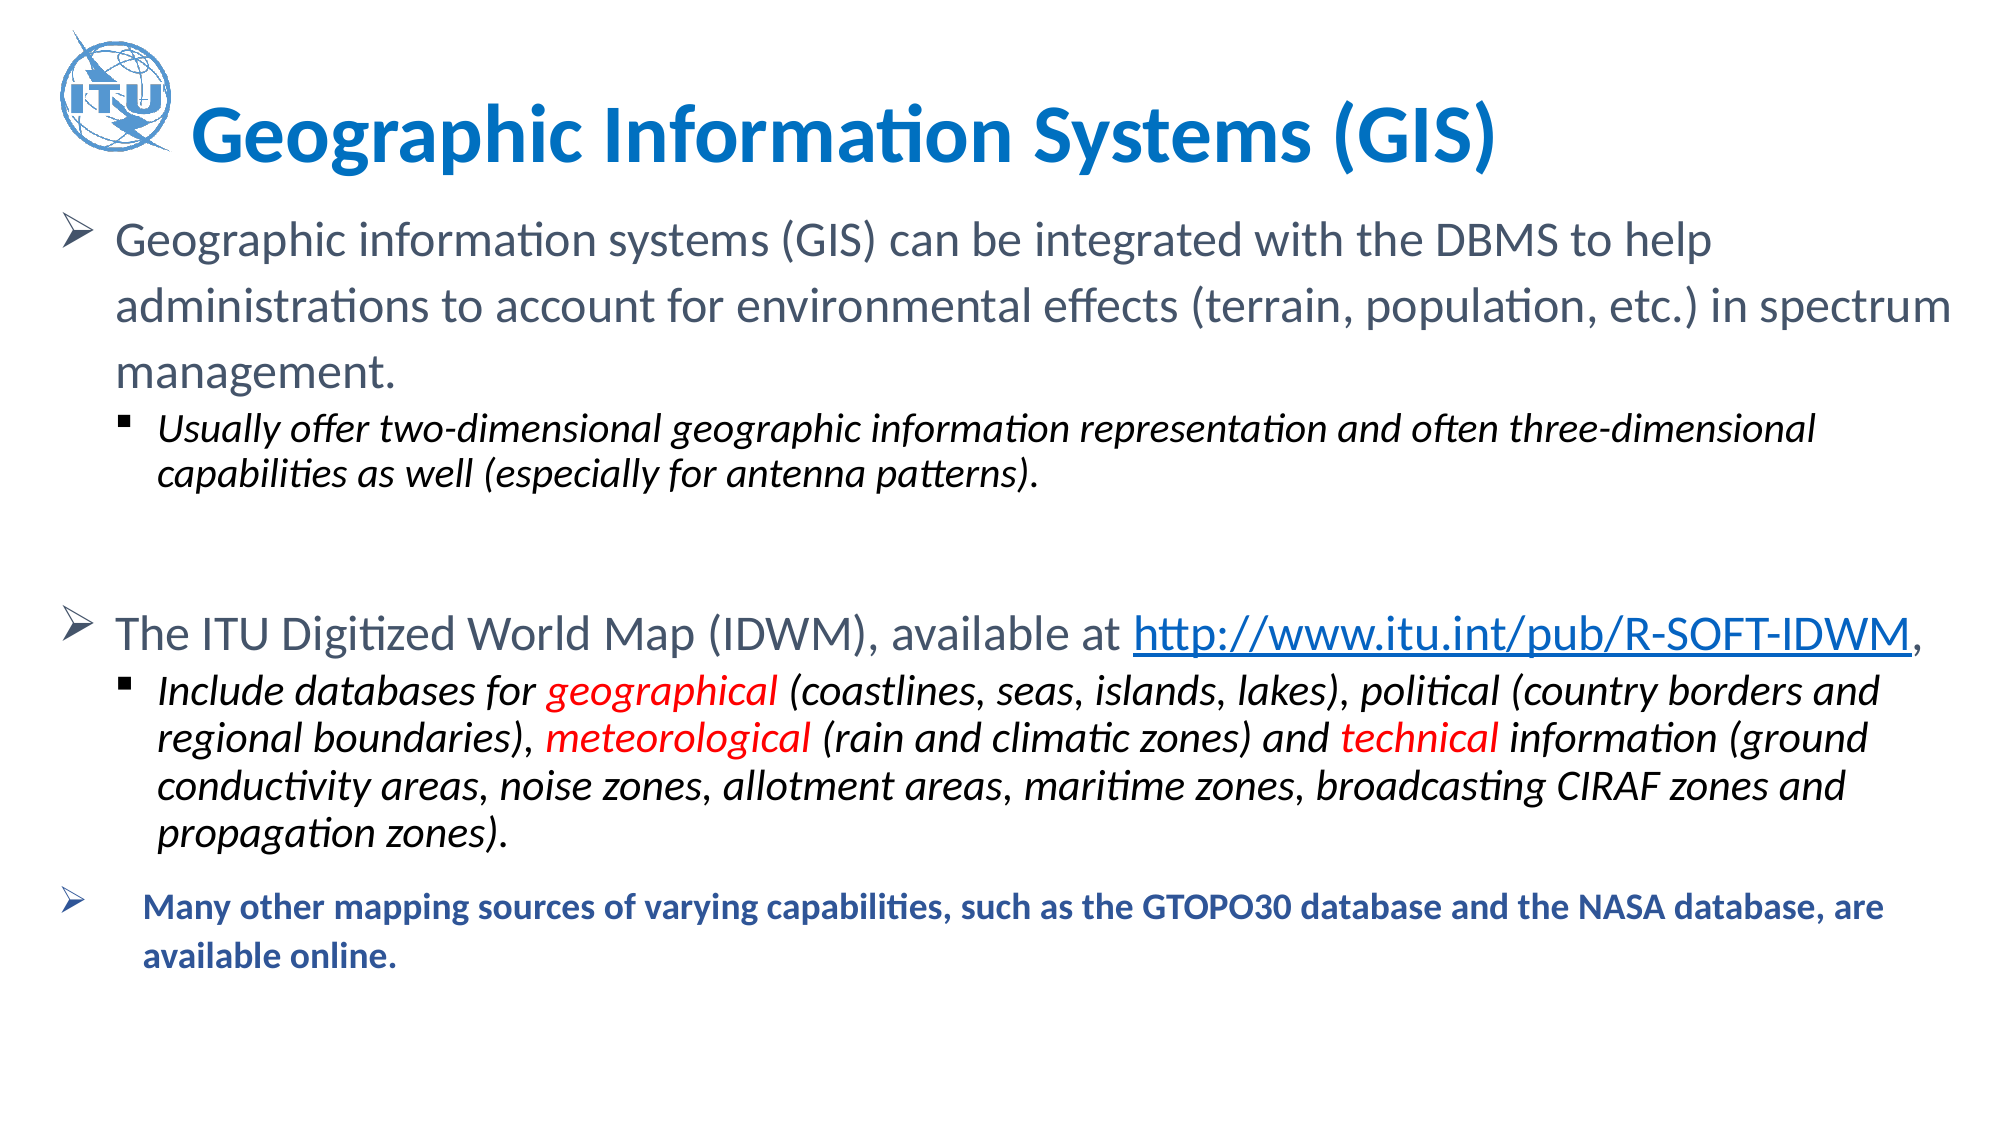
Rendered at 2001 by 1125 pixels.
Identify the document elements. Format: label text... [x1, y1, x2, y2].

picture [57, 26, 176, 156]
list Geographic information systems (GIS) can be integrated with the DBMS to help administrations to account for environmental effects (terrain, population, etc.) in spectrum management. Usually offer two-dimensional geographic information representation and often three-dimensional capabilities as well (especially for antenna patterns). The ITU Digitized World Map (IDWM), available at http://www.itu.int/pub/R-SOFT-IDWM, Include databases for geographical (coastlines, seas, islands, lakes), political (country borders and regional boundaries), meteorological (rain and climatic zones) and technical information (ground conductivity areas, noise zones, allotment areas, maritime zones, broadcasting CIRAF zones and propagation zones). Many other mapping sources of varying capabilities, such as the GTOPO30 database and the NASA database, are available online. [43, 193, 2000, 1039]
title Geographic Information Systems (GIS) [176, 26, 1902, 193]
